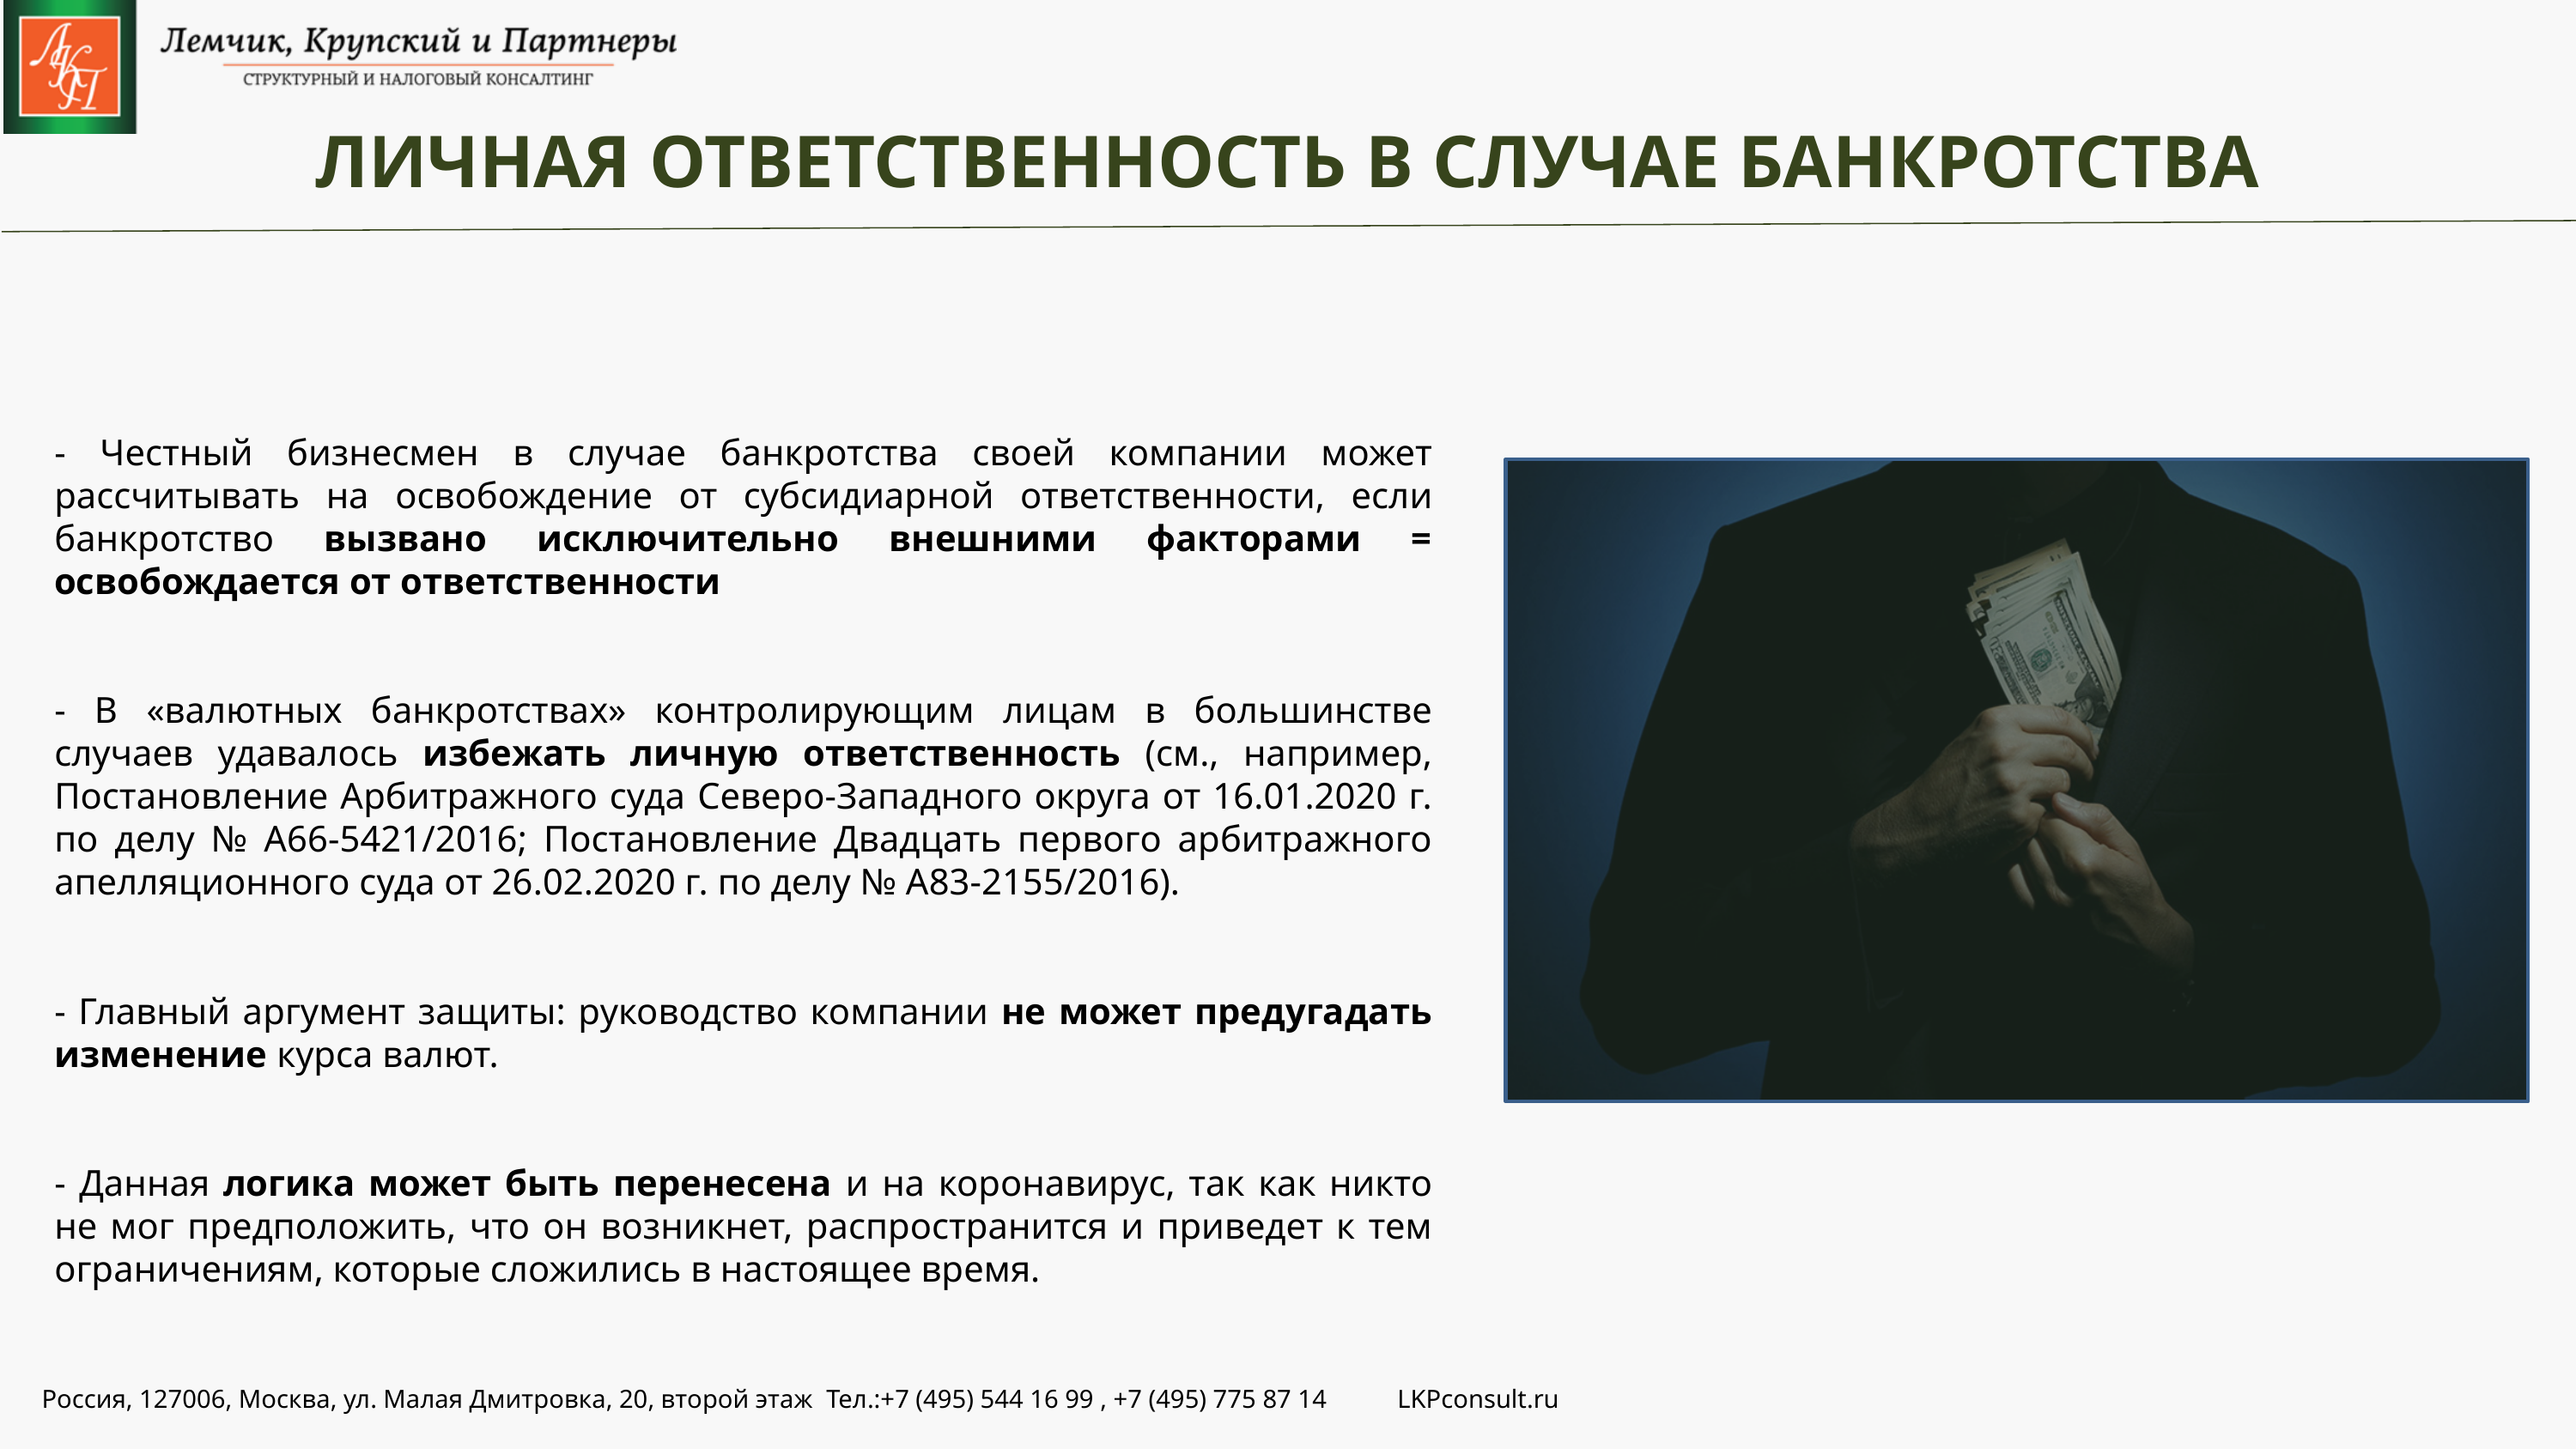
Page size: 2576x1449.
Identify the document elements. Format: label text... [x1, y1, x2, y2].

text_box - Честный бизнесмен в случае банкротства своей компании может рассчитывать на освобождение от субсидиарной ответственности, если банкротство вызвано исключительно внешними факторами = освобождается от ответственности - В «валютных банкротствах» контролирующим лицам в большинстве случаев удавалось избежать личную ответственность (см., например, Постановление Арбитражного суда Северо-Западного округа от 16.01.2020 г. по делу № А66-5421/2016; Постановление Двадцать первого арбитражного апелляционного суда от 26.02.2020 г. по делу № А83-2155/2016). - Главный аргумент защиты: руководство компании не может предугадать изменение курса валют. - Данная логика может быть перенесена и на коронавирус, так как никто не мог предположить, что он возникнет, распространится и приведет к тем ограничениям, которые сложились в настоящее время. [41, 423, 1446, 1381]
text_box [1, 220, 2576, 233]
text_box ЛИЧНАЯ ОТВЕТСТВЕННОСТЬ В СЛУЧАЕ БАНКРОТСТВА [134, 116, 2442, 203]
picture [1505, 458, 2529, 1102]
picture [3, 0, 677, 134]
text_box Россия, 127006, Москва, ул. Малая Дмитровка, 20, второй этаж Тел.:+7 (495) 544 16 99 , +7 (495) 775 87 14 LKPconsult.ru [41, 1378, 1829, 1414]
